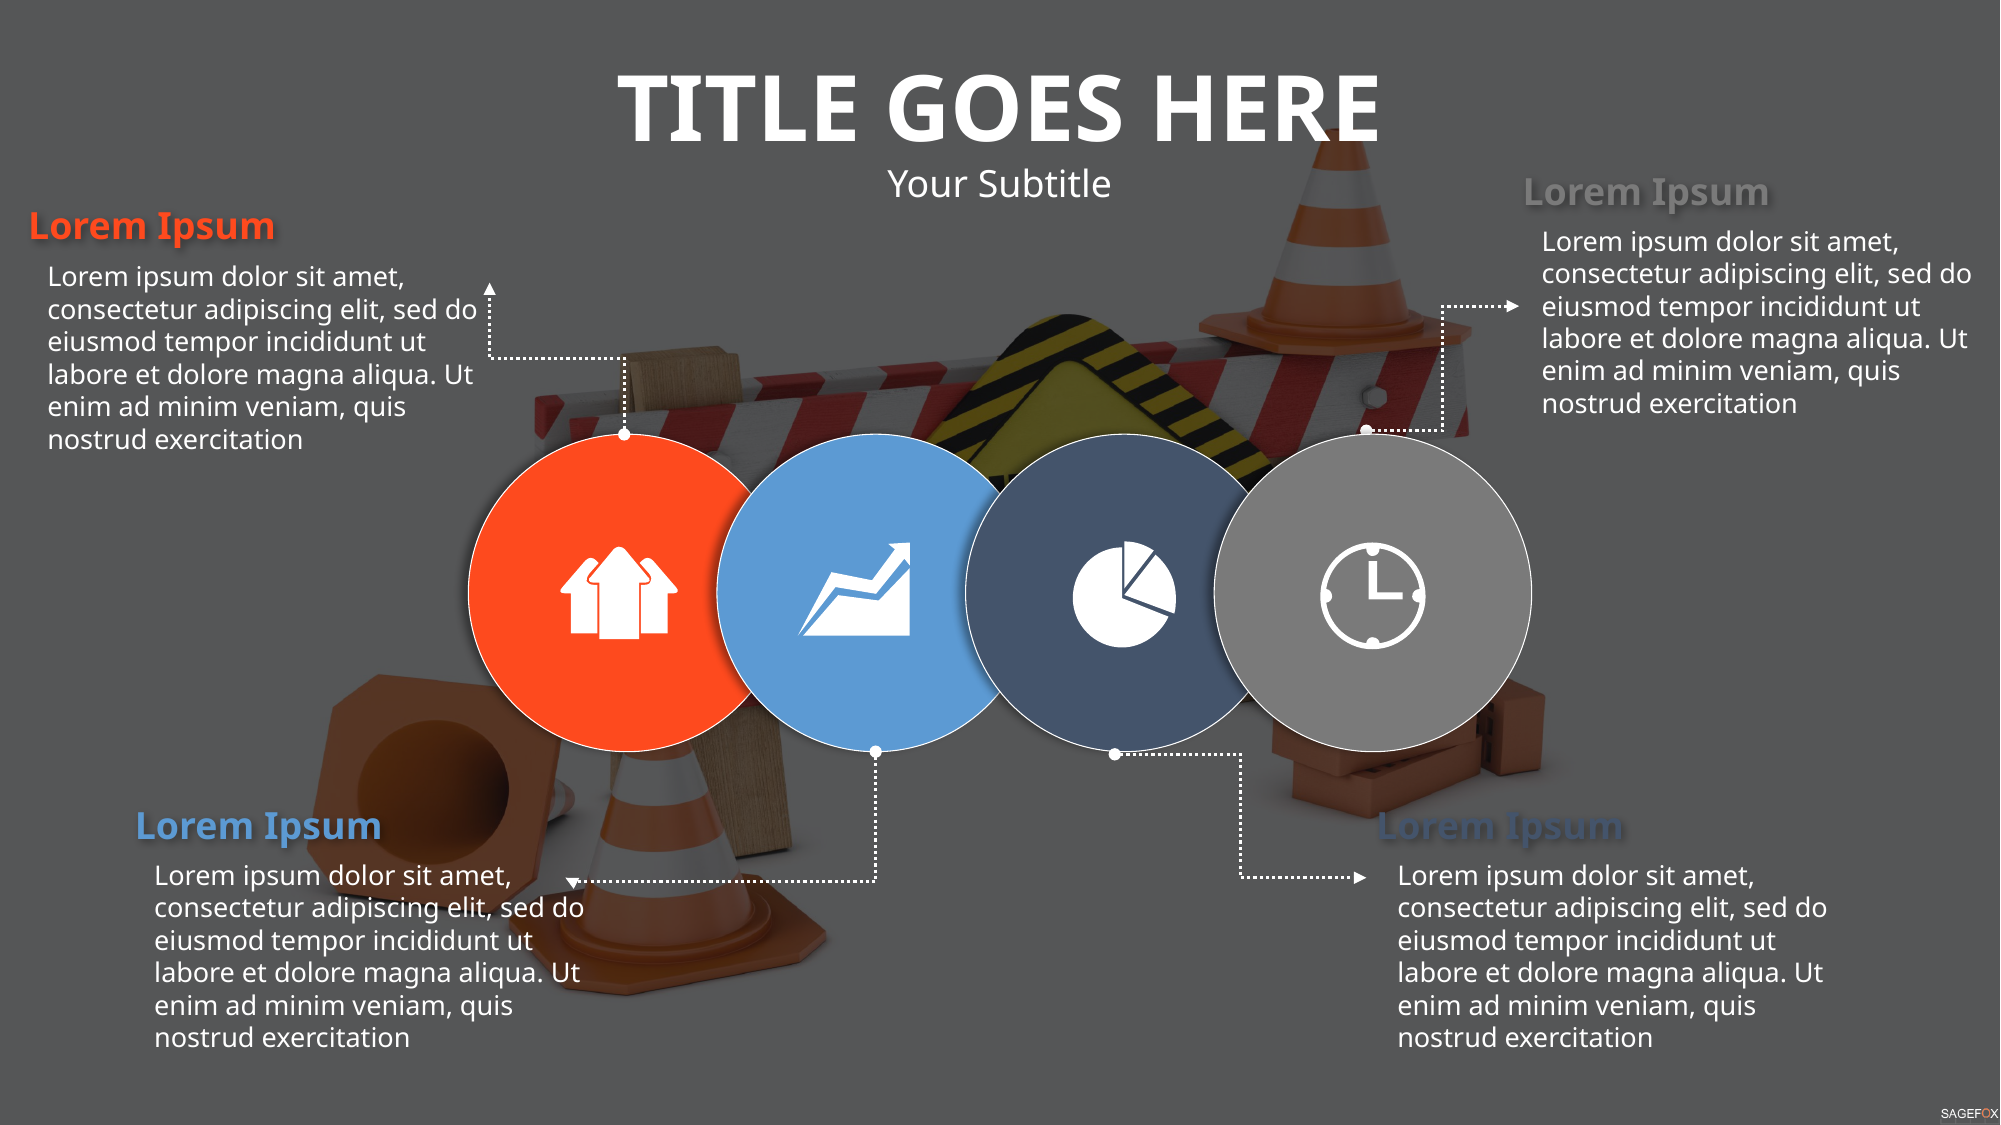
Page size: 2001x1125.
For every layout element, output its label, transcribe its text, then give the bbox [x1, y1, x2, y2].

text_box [1350, 794, 1840, 1061]
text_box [558, 546, 680, 640]
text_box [797, 542, 910, 636]
text_box [1213, 433, 1533, 753]
text_box [964, 433, 1242, 753]
text_box TITLE GOES HERE Your Subtitle [548, 42, 1452, 212]
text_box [2, 194, 490, 462]
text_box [1114, 754, 1367, 878]
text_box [108, 794, 597, 1061]
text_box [1320, 542, 1426, 650]
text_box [1496, 160, 1984, 426]
text_box [467, 433, 744, 753]
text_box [1072, 541, 1176, 648]
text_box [1366, 306, 1520, 431]
text_box [715, 433, 993, 753]
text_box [657, 659, 784, 970]
picture [1940, 0, 2001, 1125]
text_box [490, 291, 633, 426]
